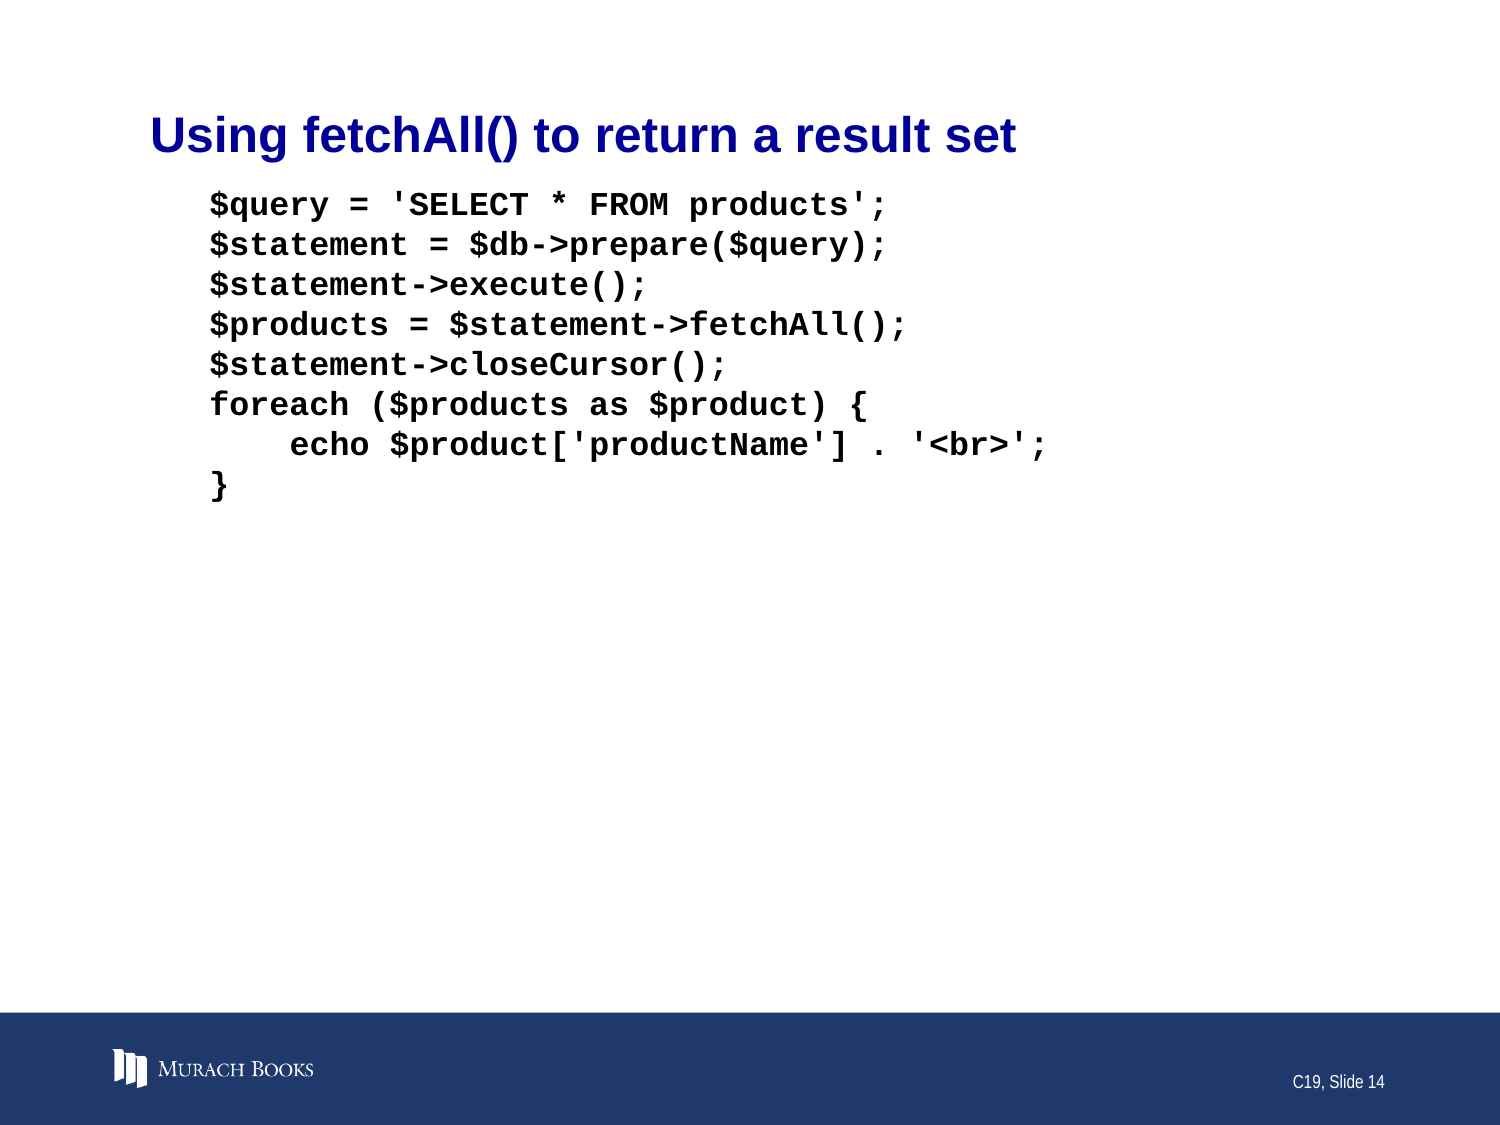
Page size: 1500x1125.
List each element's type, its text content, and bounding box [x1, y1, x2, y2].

list $query = 'SELECT * FROM products'; $statement = $db->prepare($query); $statement->execute(); $products = $statement->fetchAll(); $statement->closeCursor(); foreach ($products as $product) { echo $product['productName'] . '<br>'; } [137, 174, 1350, 975]
title Using fetchAll() to return a result set [150, 102, 1350, 164]
slide_number C19, Slide 14 [1087, 1025, 1400, 1100]
footer [12, 1025, 463, 1100]
